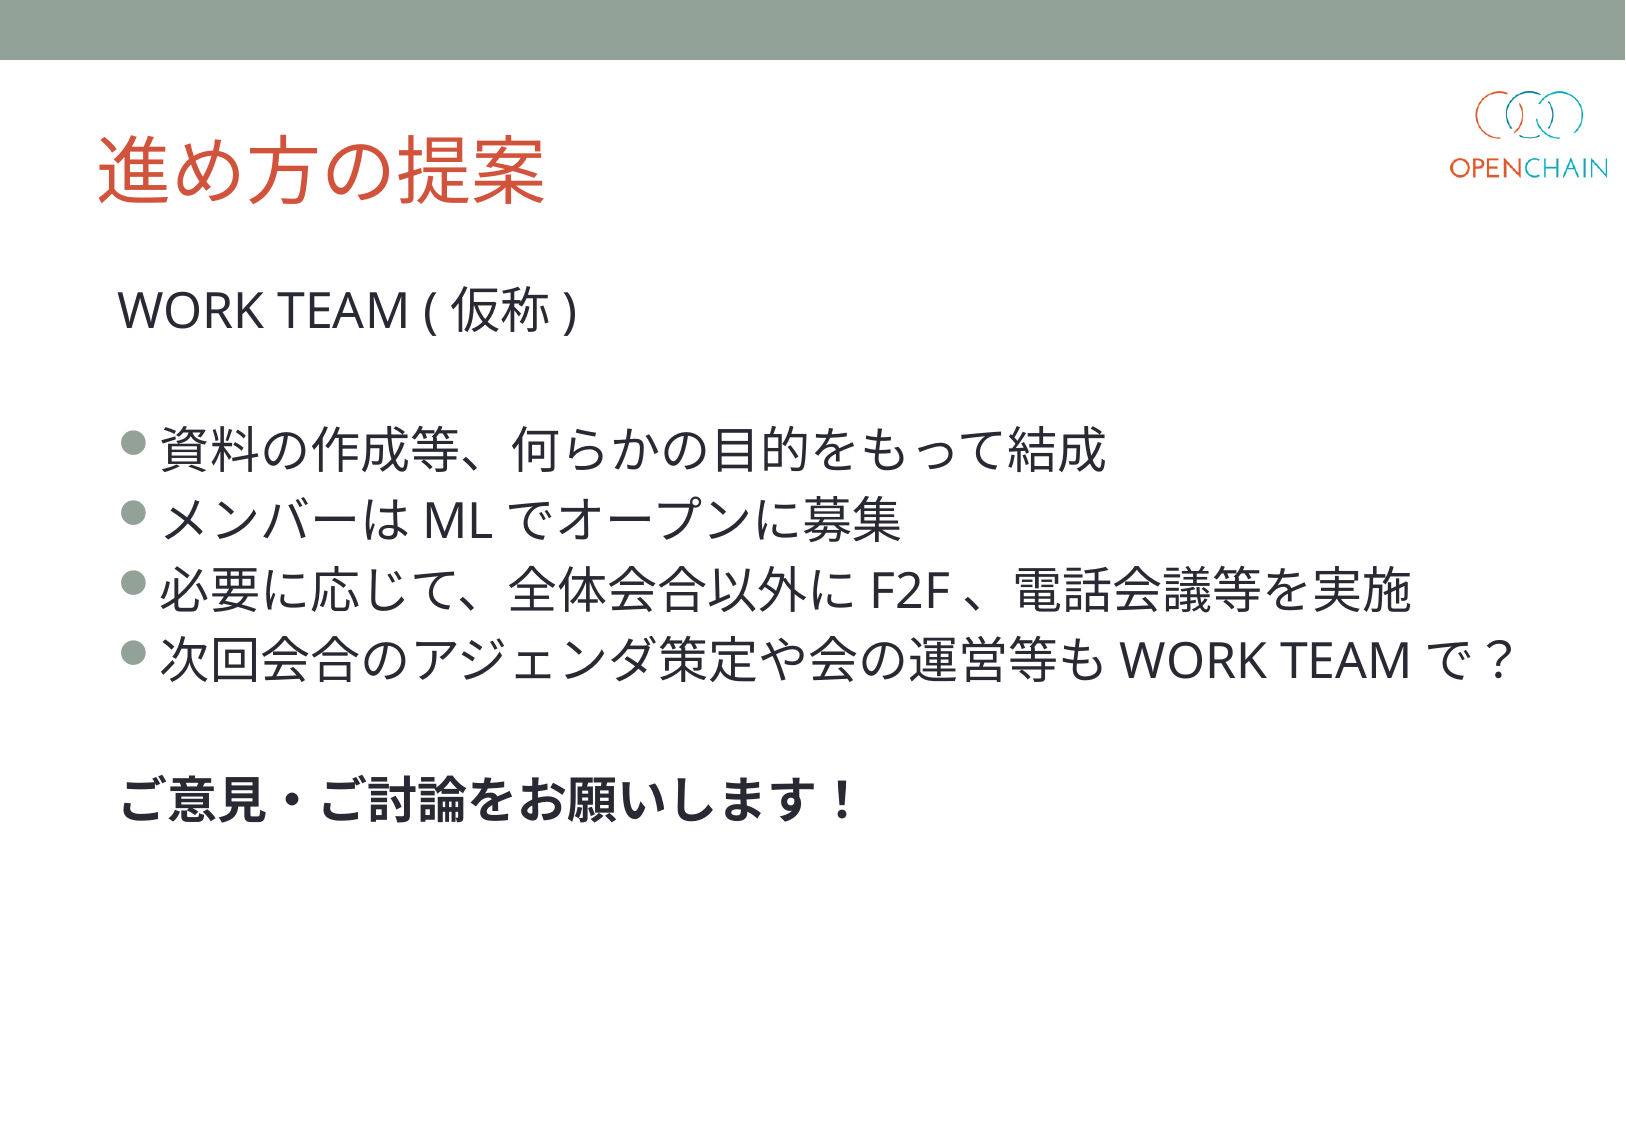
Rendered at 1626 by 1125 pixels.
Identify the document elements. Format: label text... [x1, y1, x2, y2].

title 進め方の提案 [81, 87, 1544, 250]
list WORK TEAM (仮称) 資料の作成等、何らかの目的をもって結成 メンバーはMLでオープンに募集 必要に応じて、全体会合以外にF2F、電話会議等を実施 次回会合のアジェンダ策定や会の運営等もWORK TEAMで？ ご意見・ご討論をお願いします！ [81, 263, 1544, 1064]
picture [1544, 91, 1607, 178]
